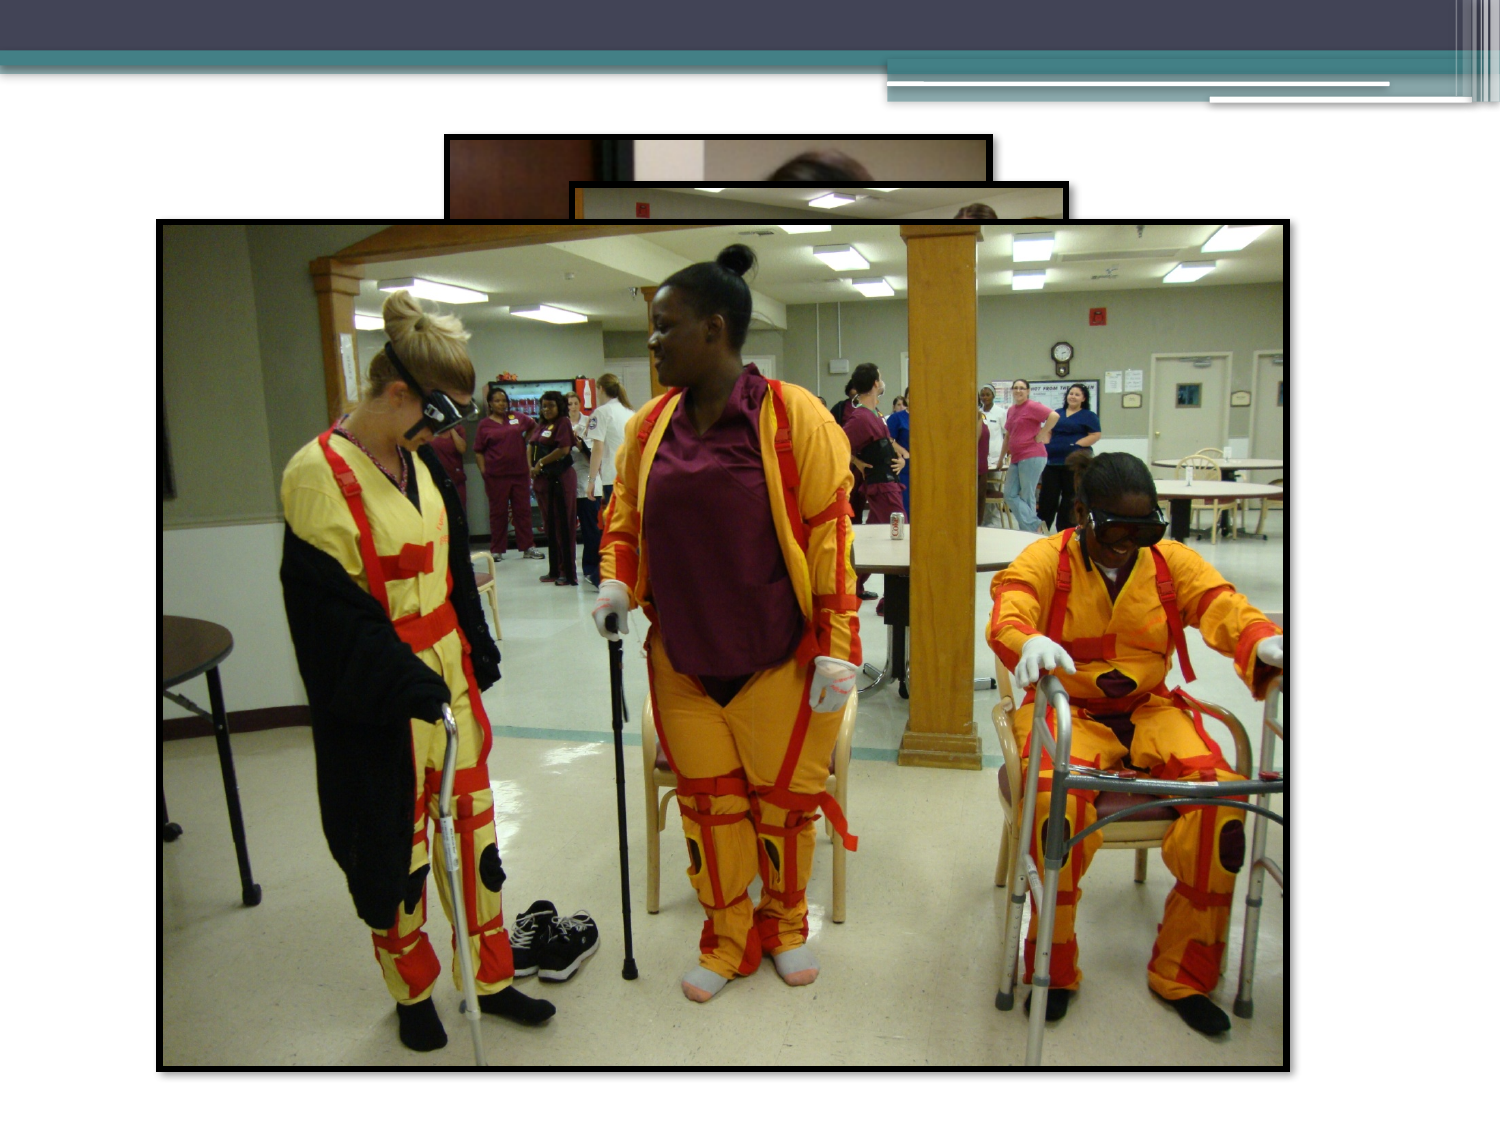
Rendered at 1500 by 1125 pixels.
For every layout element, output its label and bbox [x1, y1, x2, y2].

picture [162, 139, 1284, 1066]
